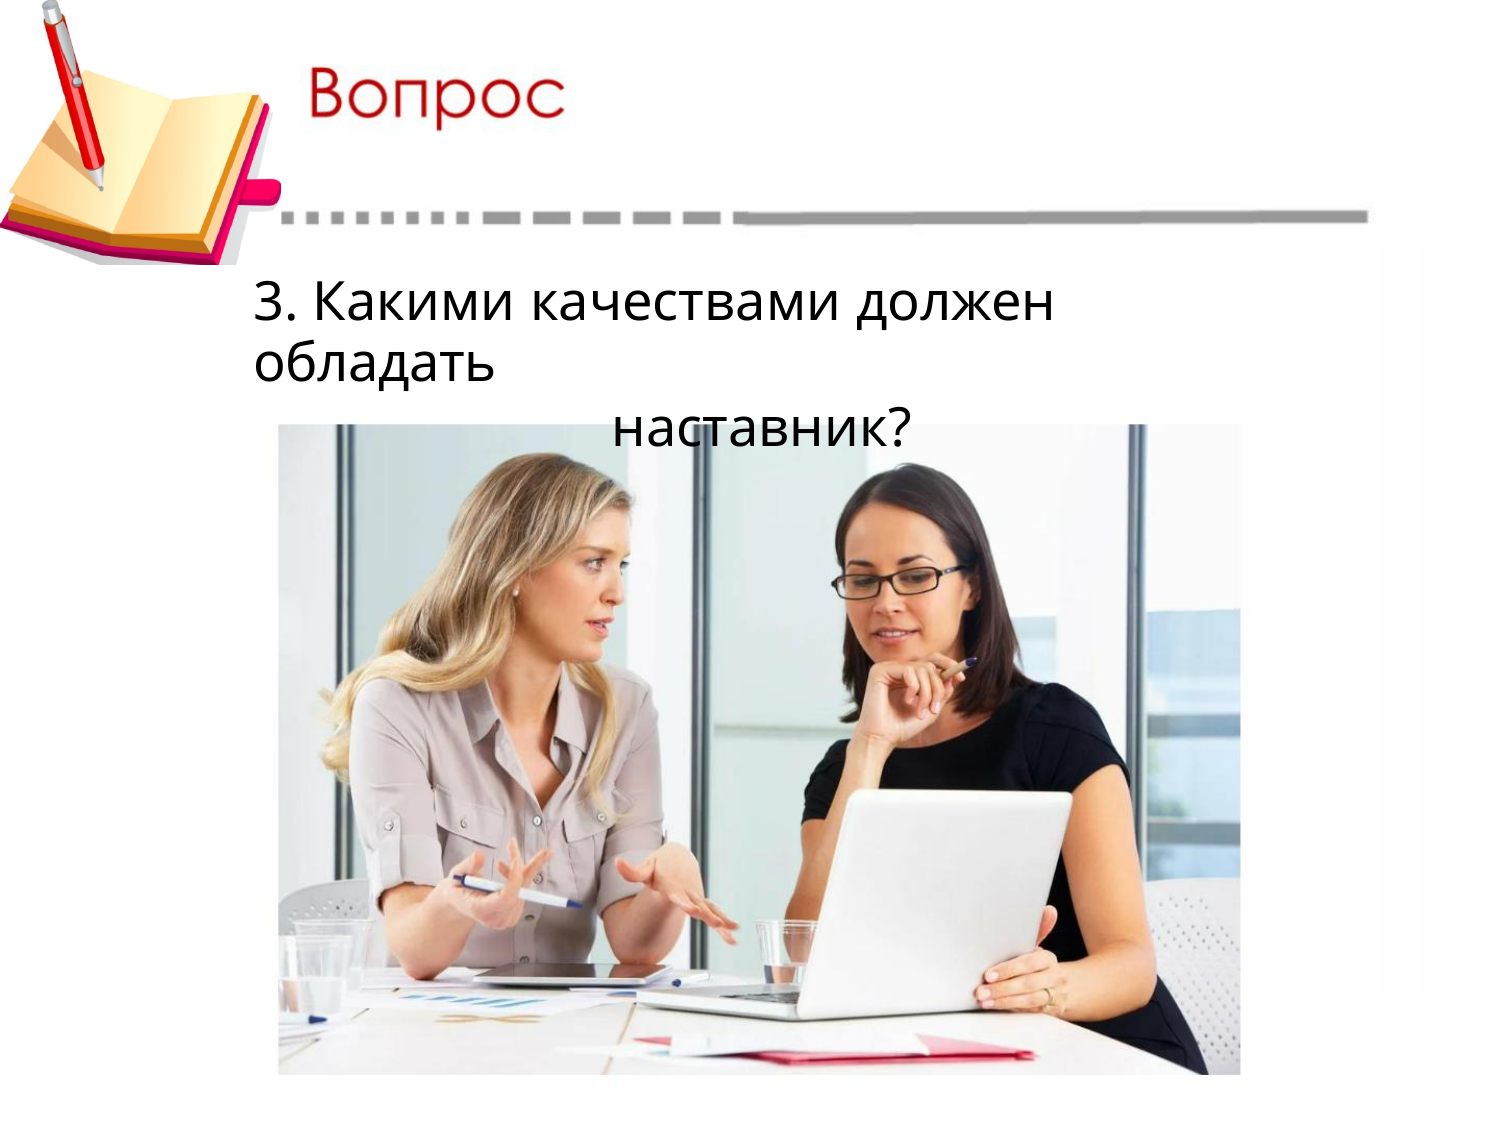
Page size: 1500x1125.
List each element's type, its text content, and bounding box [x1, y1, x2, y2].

text_box [0, 0, 1500, 1125]
text_box 3. Какими качествами должен обладать наставник? [253, 270, 1280, 458]
picture [0, 0, 282, 266]
